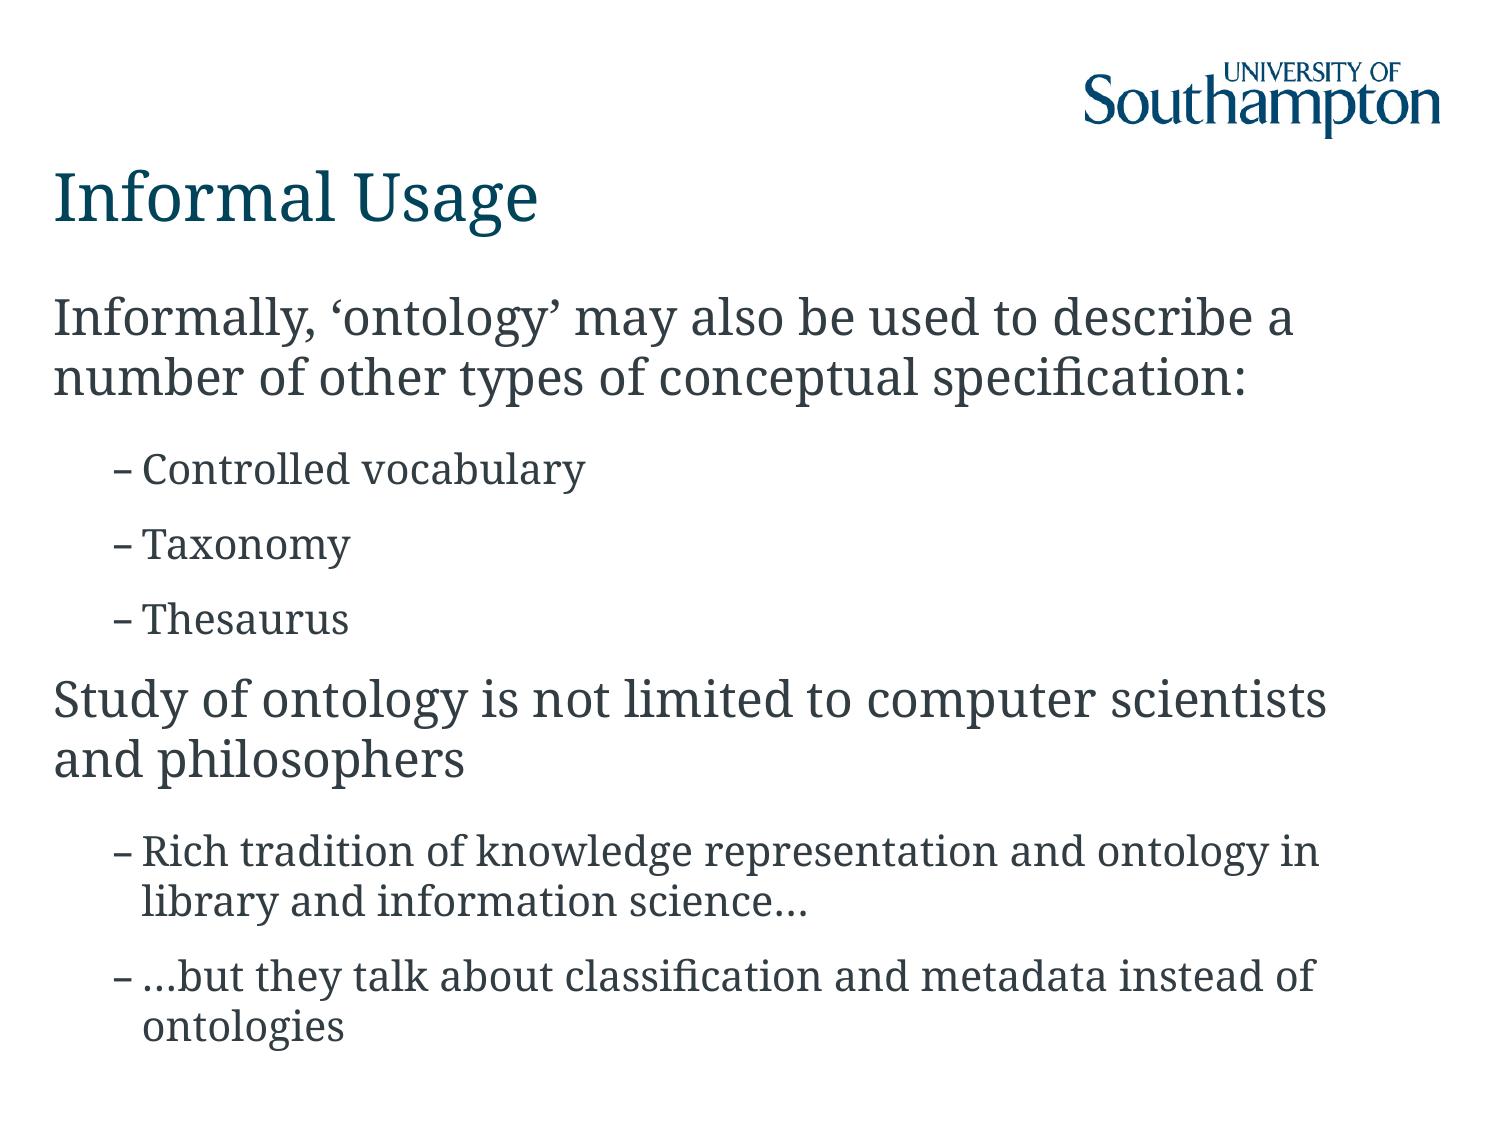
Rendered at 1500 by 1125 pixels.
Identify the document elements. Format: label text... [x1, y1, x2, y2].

picture [1085, 62, 1440, 139]
list Informally, ‘ontology’ may also be used to describe a number of other types of conceptual specification: Controlled vocabulary Taxonomy Thesaurus Study of ontology is not limited to computer scientists and philosophers Rich tradition of knowledge representation and ontology in library and information science… …but they talk about classification and metadata instead of ontologies [52, 277, 1448, 1011]
title Informal Usage [52, 147, 1448, 255]
